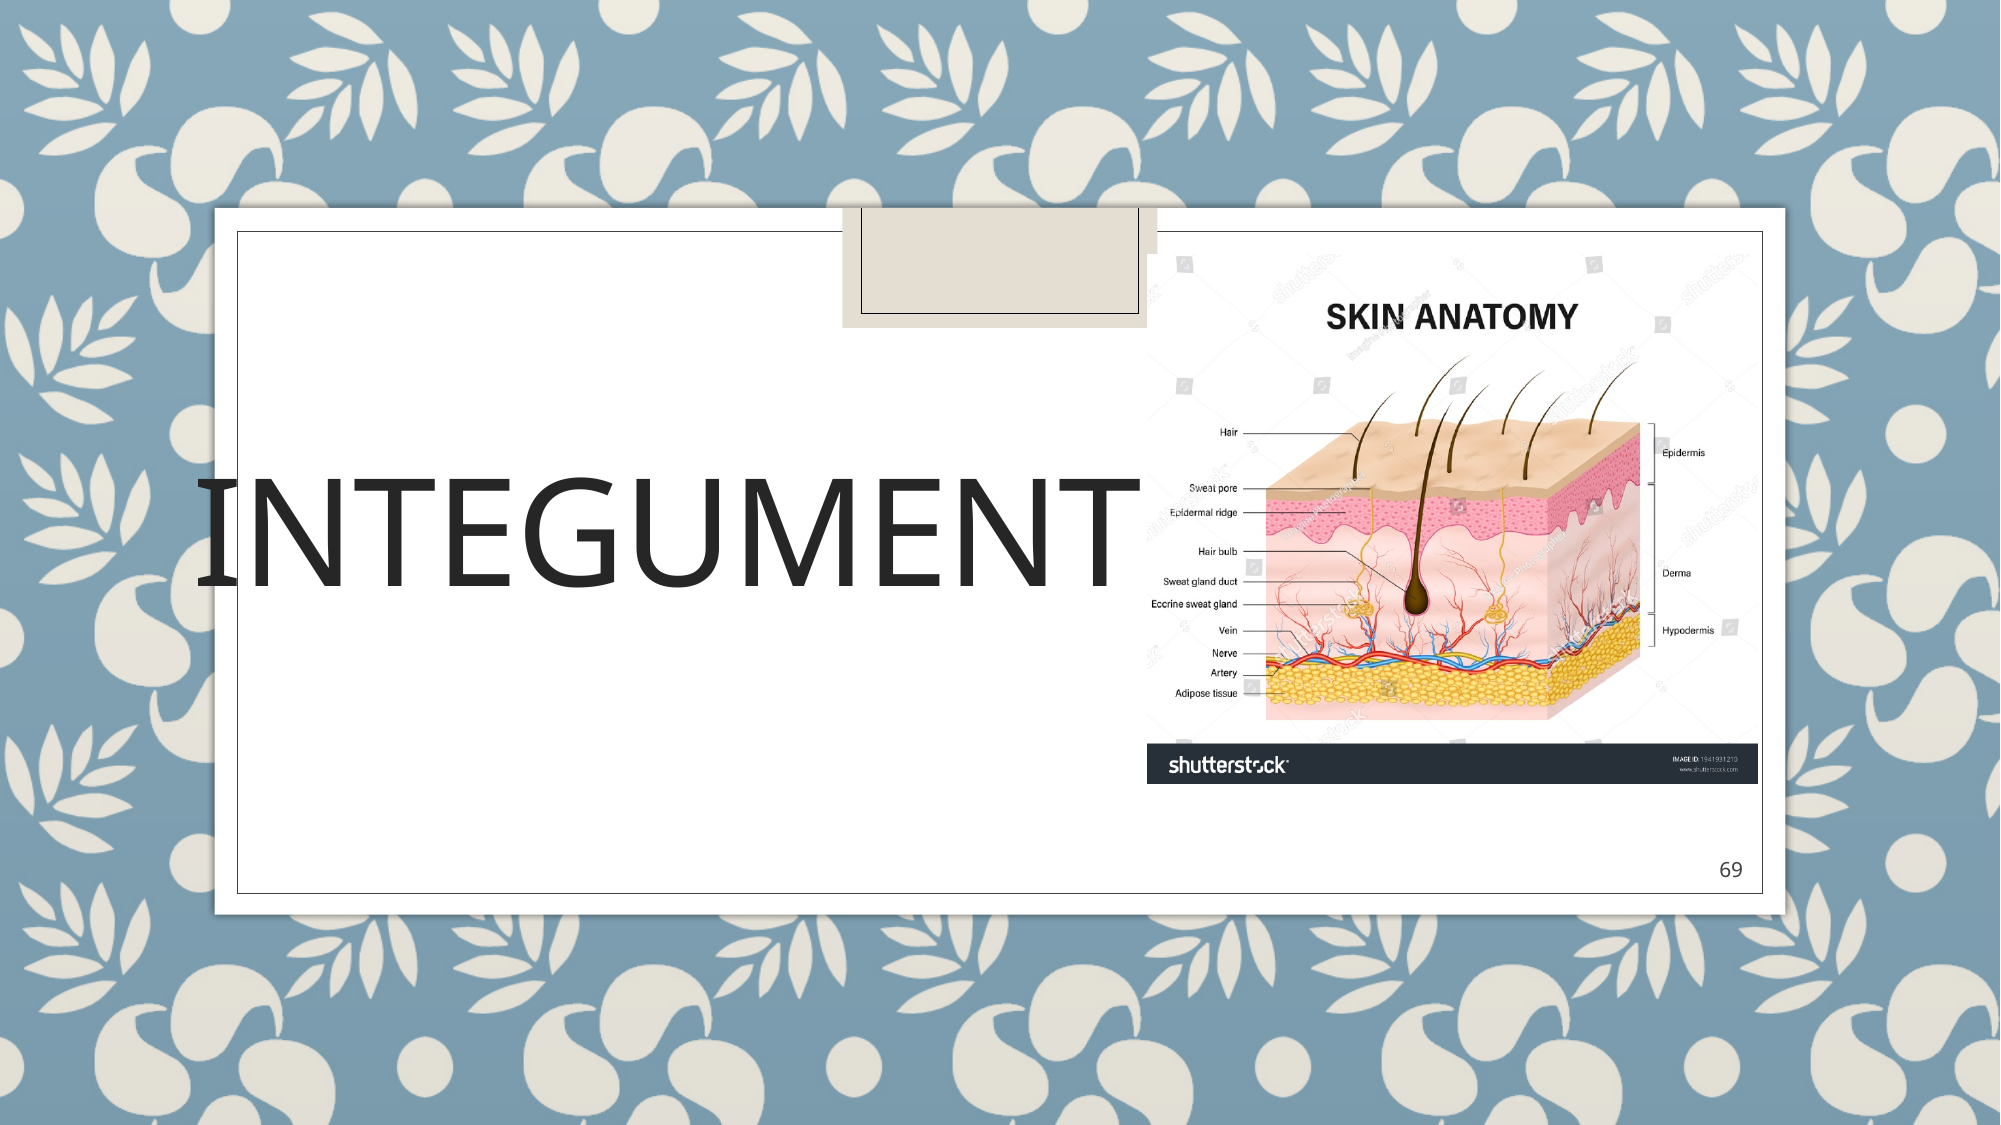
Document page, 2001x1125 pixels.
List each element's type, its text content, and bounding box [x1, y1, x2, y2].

title Integument [0, 329, 1141, 754]
picture [1147, 254, 1758, 784]
slide_number 69 [1411, 854, 1758, 893]
